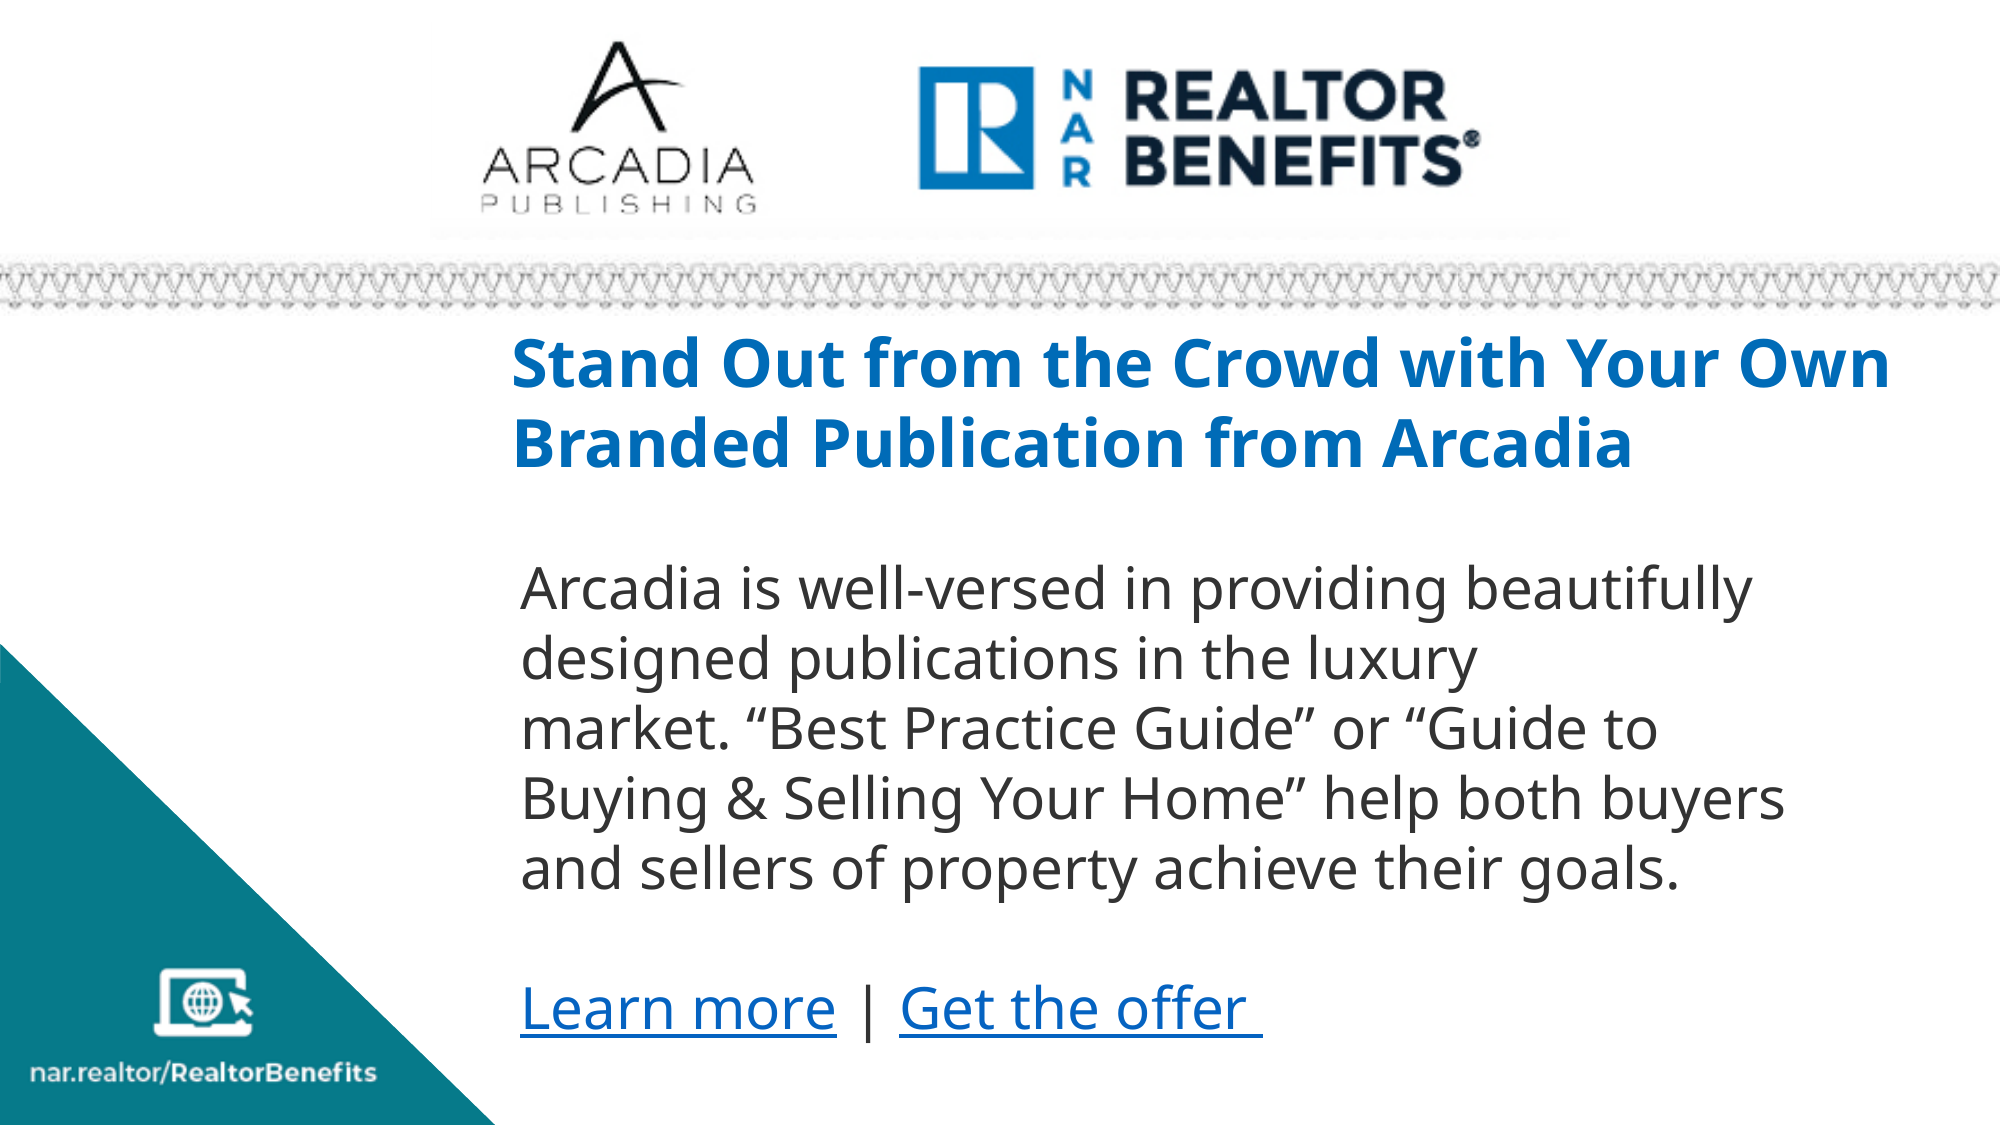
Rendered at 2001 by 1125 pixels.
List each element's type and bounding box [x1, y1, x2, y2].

text_box [0, 253, 2000, 1125]
picture [429, 21, 1570, 240]
